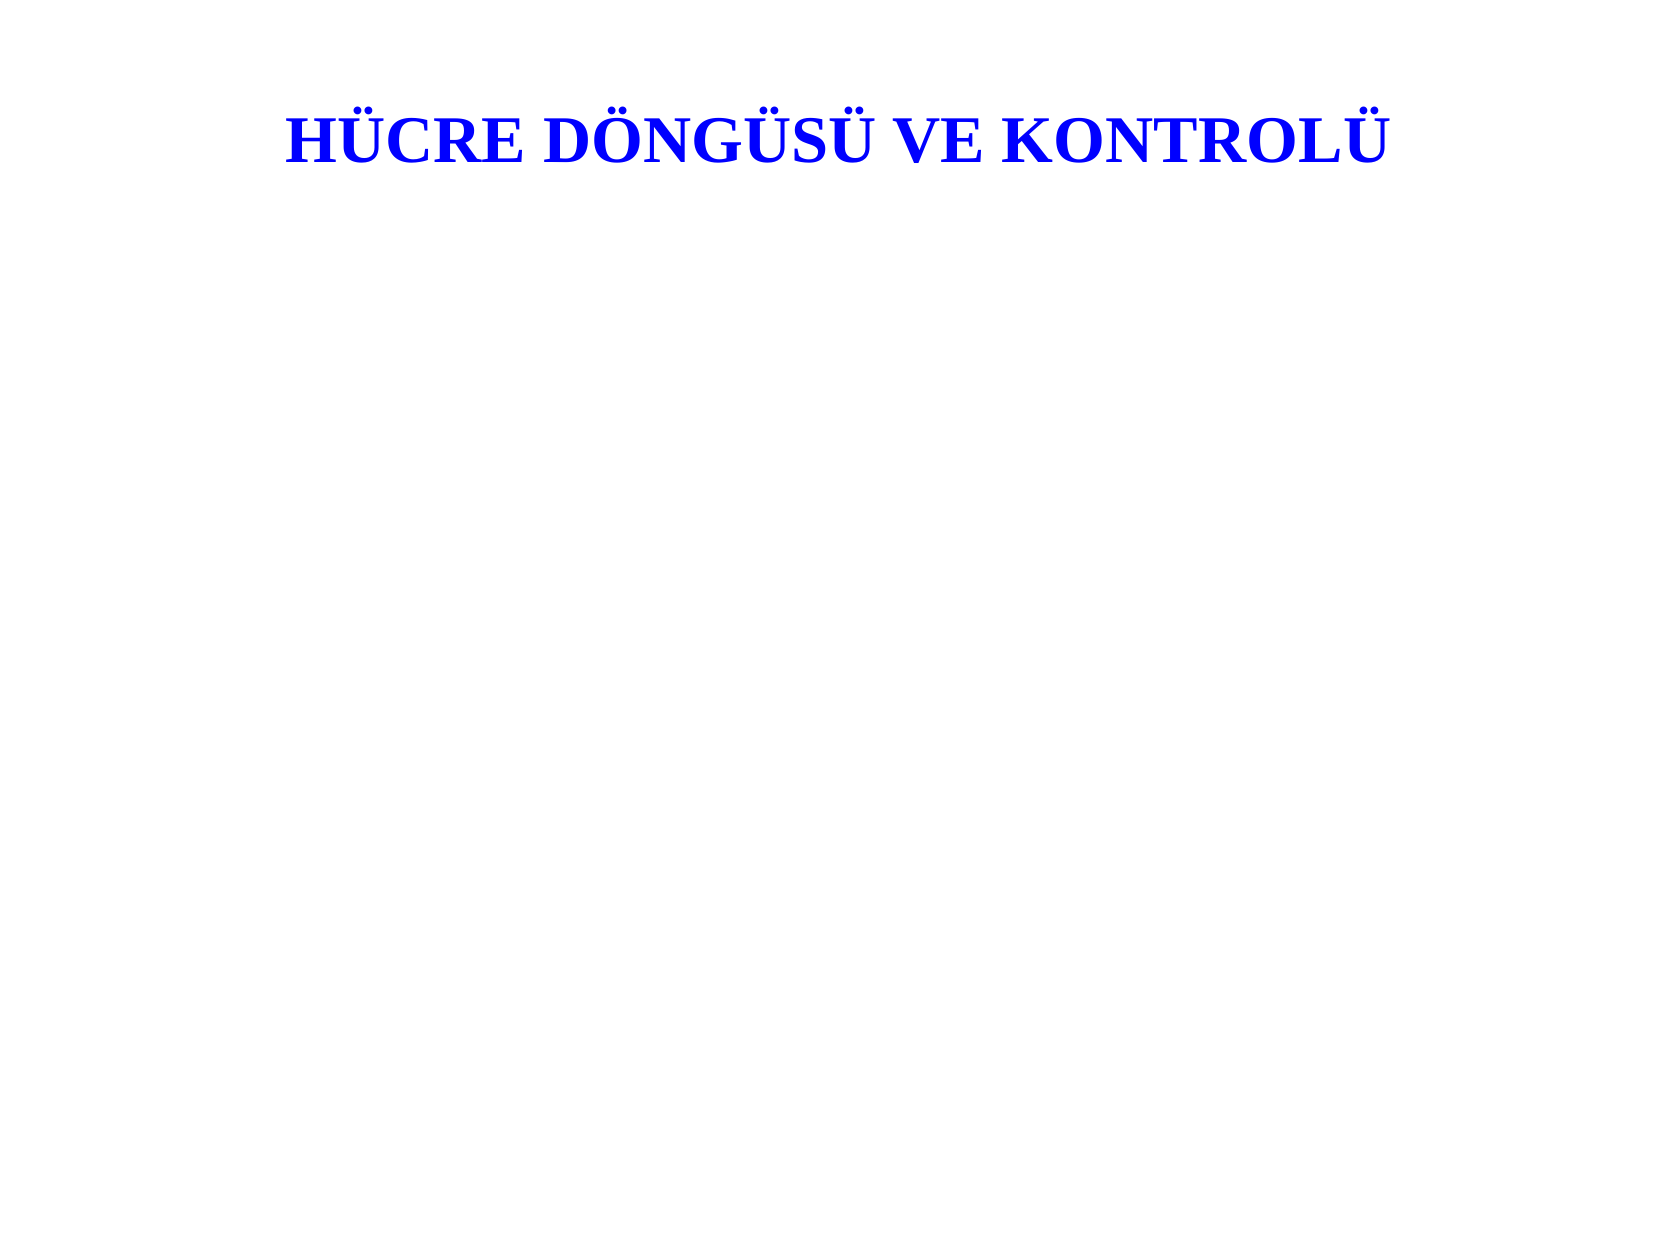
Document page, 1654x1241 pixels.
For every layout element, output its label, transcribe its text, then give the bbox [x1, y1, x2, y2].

text_box HÜCRE DÖNGÜSÜ VE KONTROLÜ [270, 88, 1407, 234]
